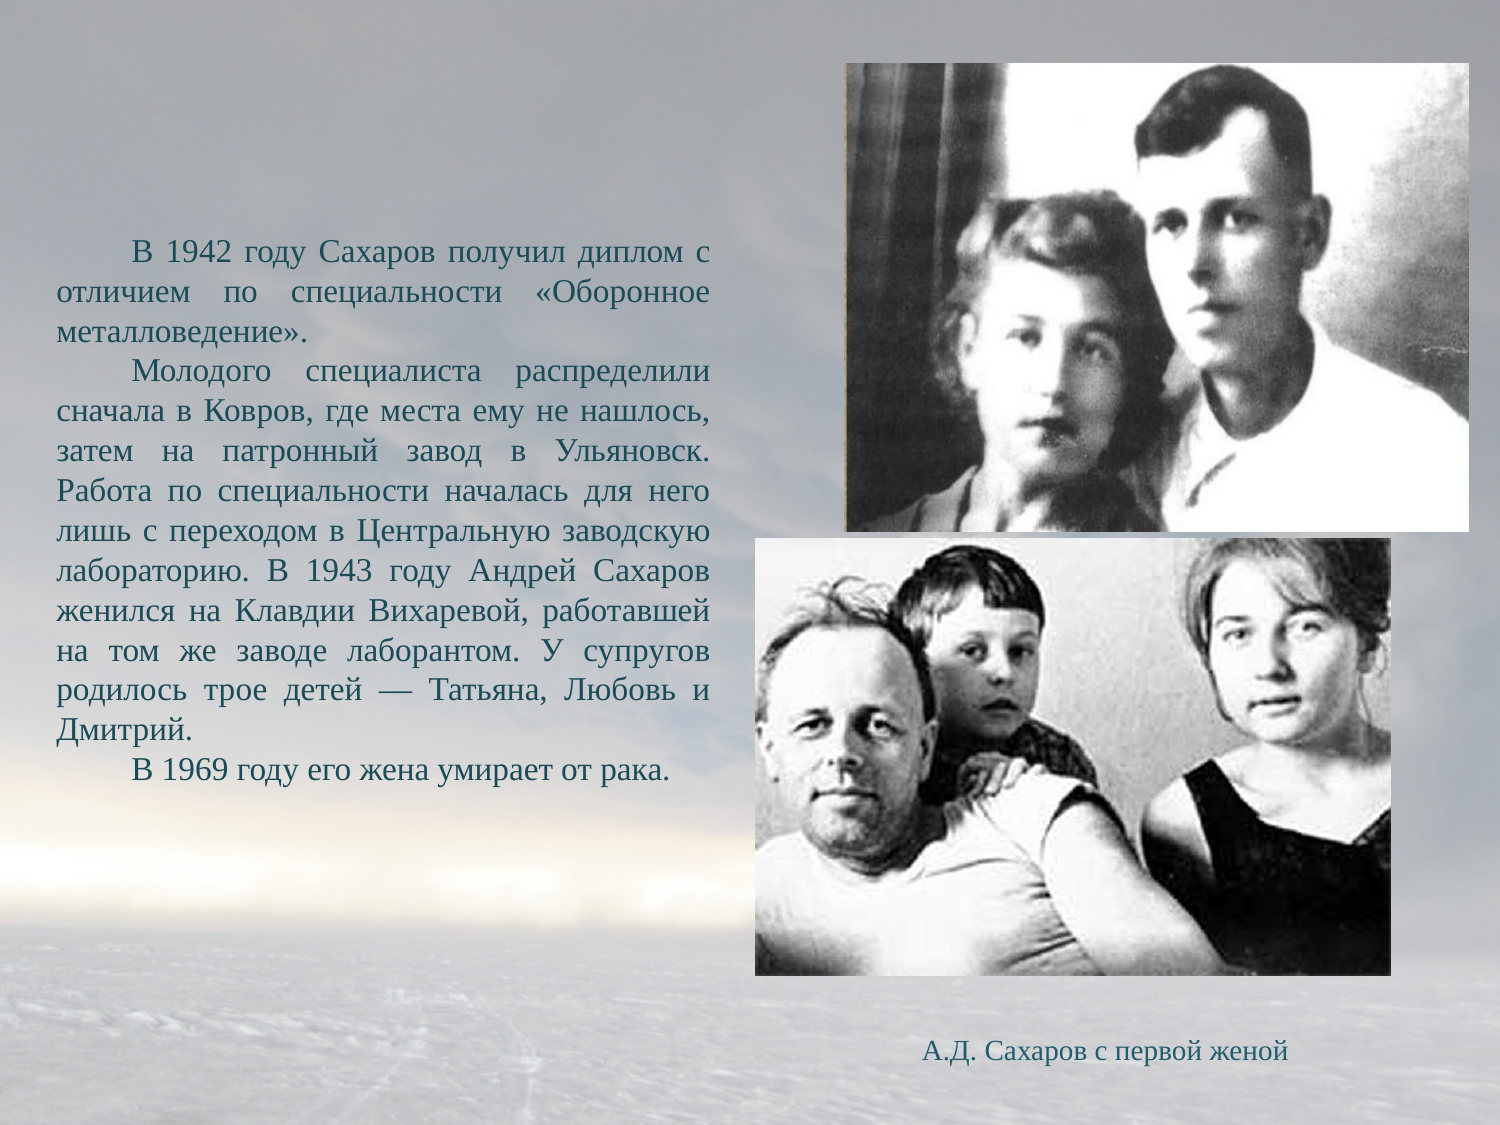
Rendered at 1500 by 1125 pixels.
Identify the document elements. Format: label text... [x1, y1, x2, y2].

list В 1942 году Сахаров получил диплом с отличием по специальности «Оборонное металловедение». Молодого специалиста распределили сначала в Ковров, где места ему не нашлось, затем на патронный завод в Ульяновск. Работа по специальности началась для него лишь с переходом в Центральную заводскую лабораторию. В 1943 году Андрей Сахаров женился на Клавдии Вихаревой, работавшей на том же заводе лаборантом. У супругов родилось трое детей — Татьяна, Любовь и Дмитрий. В 1969 году его жена умирает от рака. [41, 141, 727, 936]
picture [755, 538, 1391, 977]
title А.Д. Сахаров с первой женой [785, 1011, 1433, 1075]
picture [844, 63, 1469, 532]
